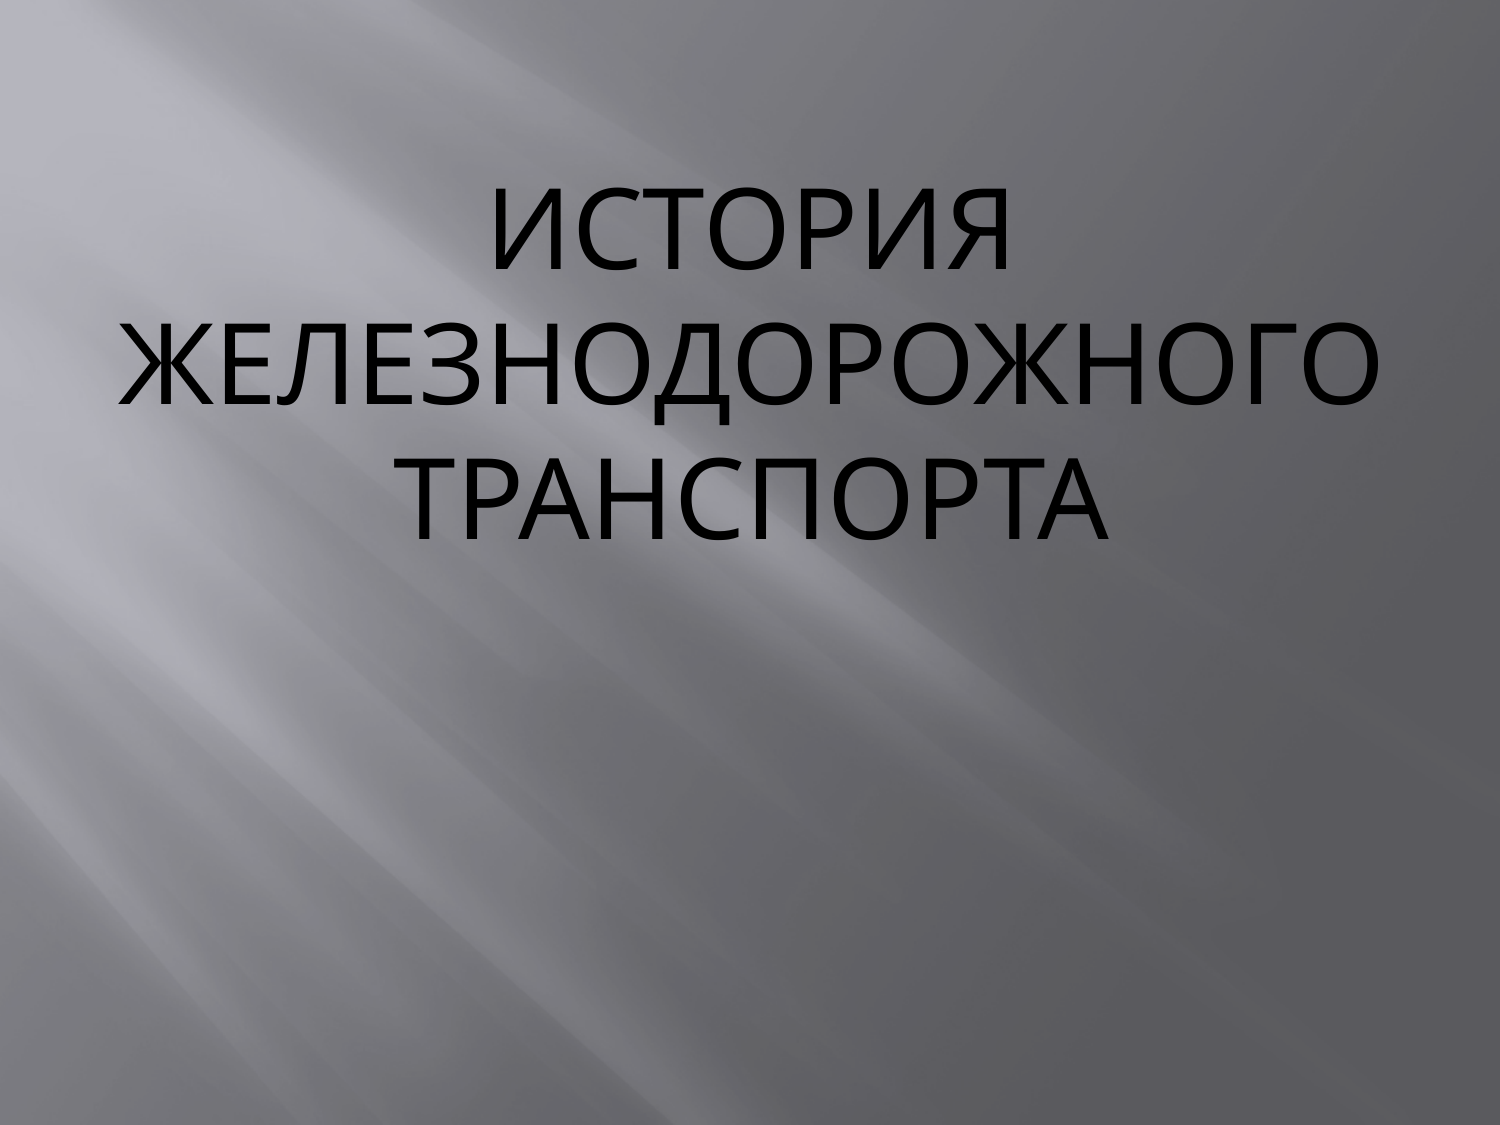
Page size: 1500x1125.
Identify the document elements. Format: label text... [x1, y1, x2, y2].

title История железнодорожного транспорта [76, 397, 1427, 698]
